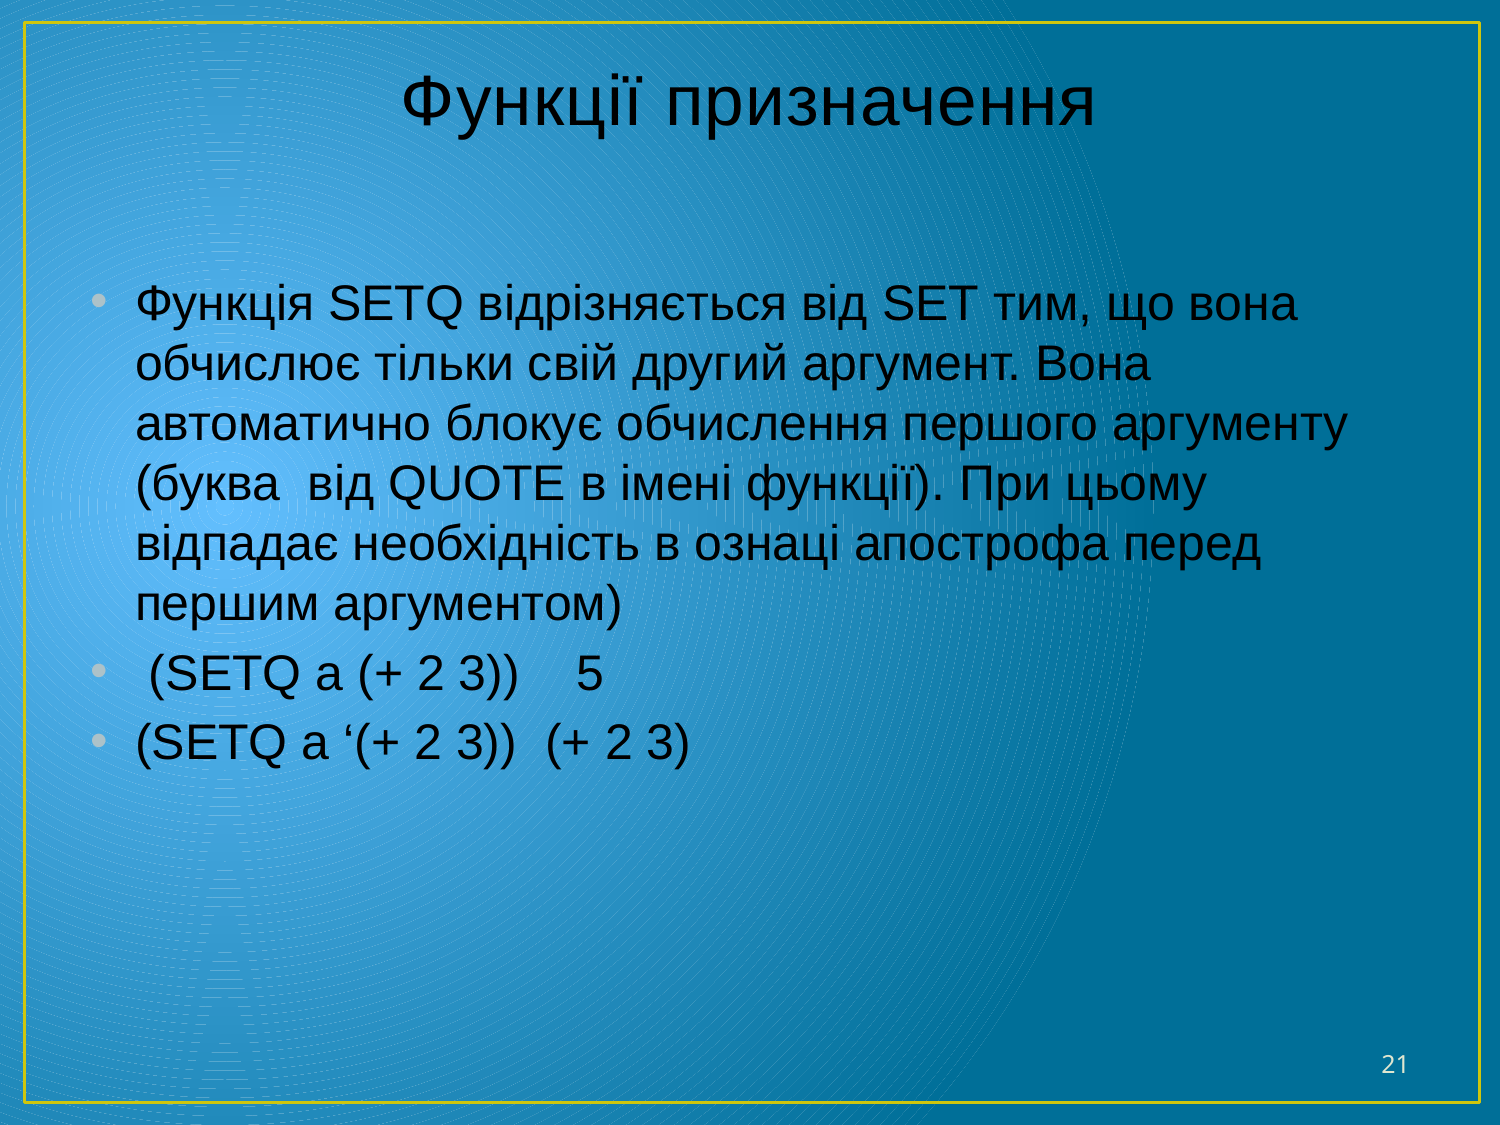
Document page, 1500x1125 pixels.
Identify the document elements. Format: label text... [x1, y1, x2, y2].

title Функції призначення [75, 45, 1425, 233]
list Функція SETQ відрізняється від SET тим, що вона обчислює тільки свій другий аргумент. Вона автоматично блокує обчислення першого аргументу (буква від QUOTE в імені функції). При цьому відпадає необхідність в ознаці апострофа перед першим аргументом) (SETQ a (+ 2 3)) 5 (SETQ a ‘(+ 2 3)) (+ 2 3) [75, 262, 1425, 1005]
slide_number 21 [1074, 1035, 1425, 1096]
